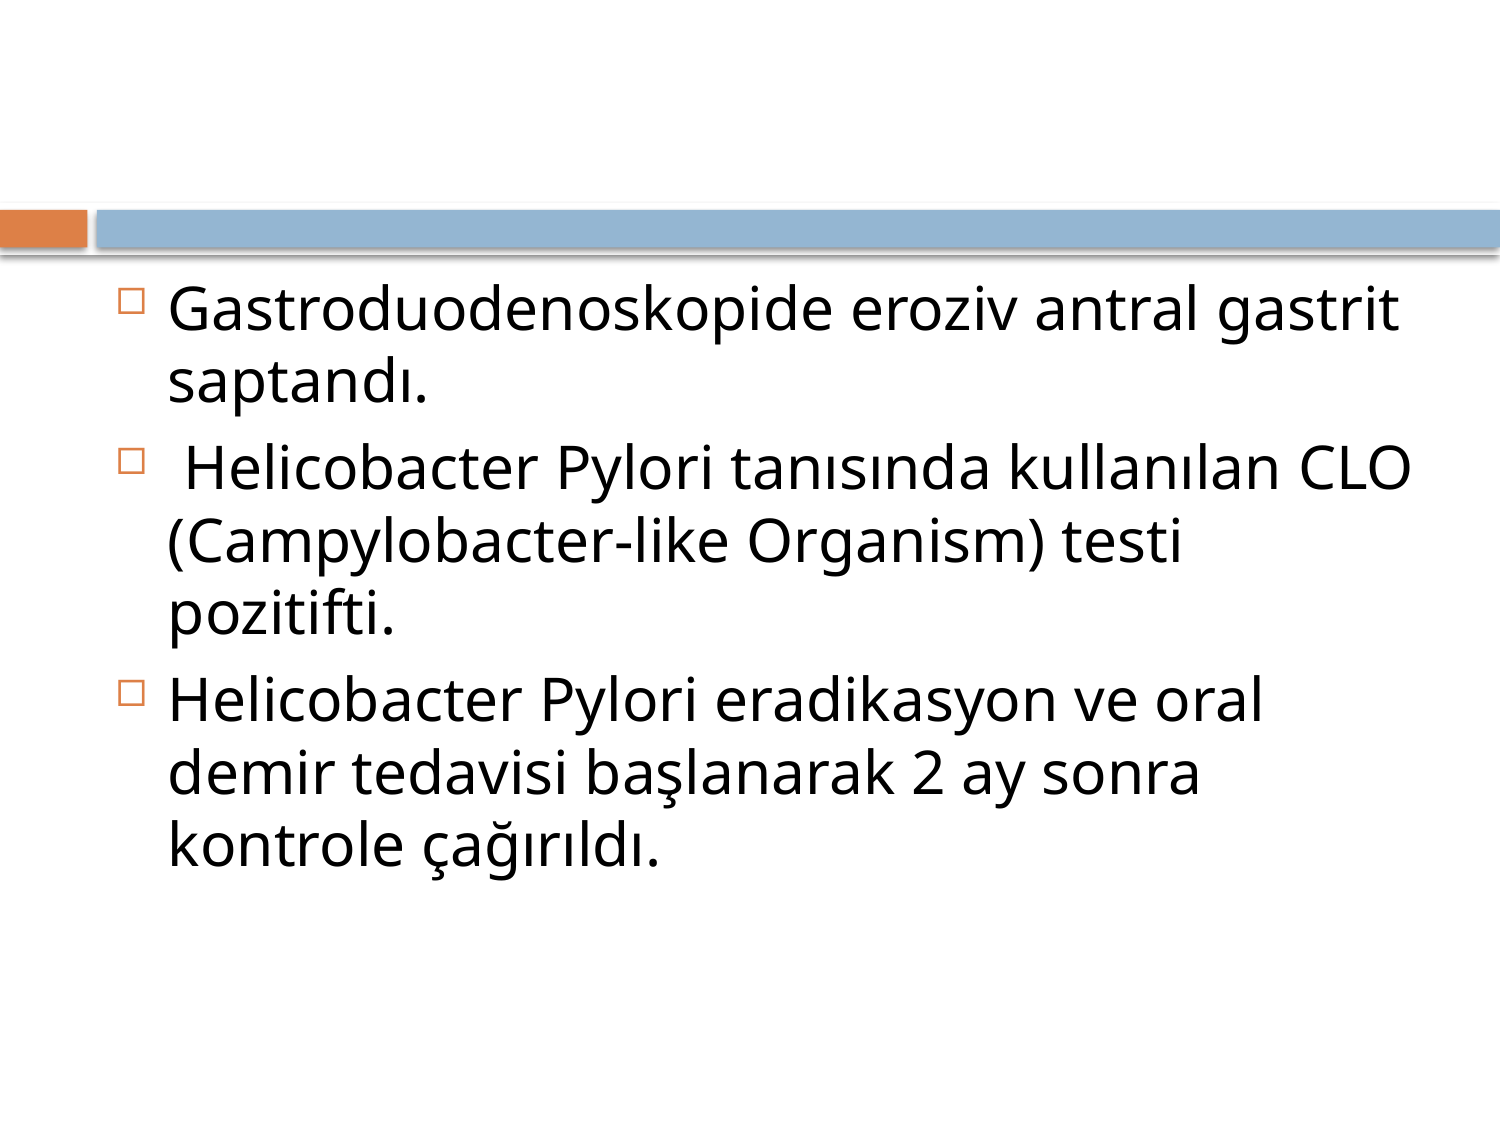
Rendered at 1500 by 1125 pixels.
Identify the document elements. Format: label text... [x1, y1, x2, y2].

list Gastroduodenoskopide eroziv antral gastrit saptandı. Helicobacter Pylori tanısında kullanılan CLO (Campylobacter-like Organism) testi pozitifti. Helicobacter Pylori eradikasyon ve oral demir tedavisi başlanarak 2 ay sonra kontrole çağırıldı. [100, 262, 1439, 1001]
